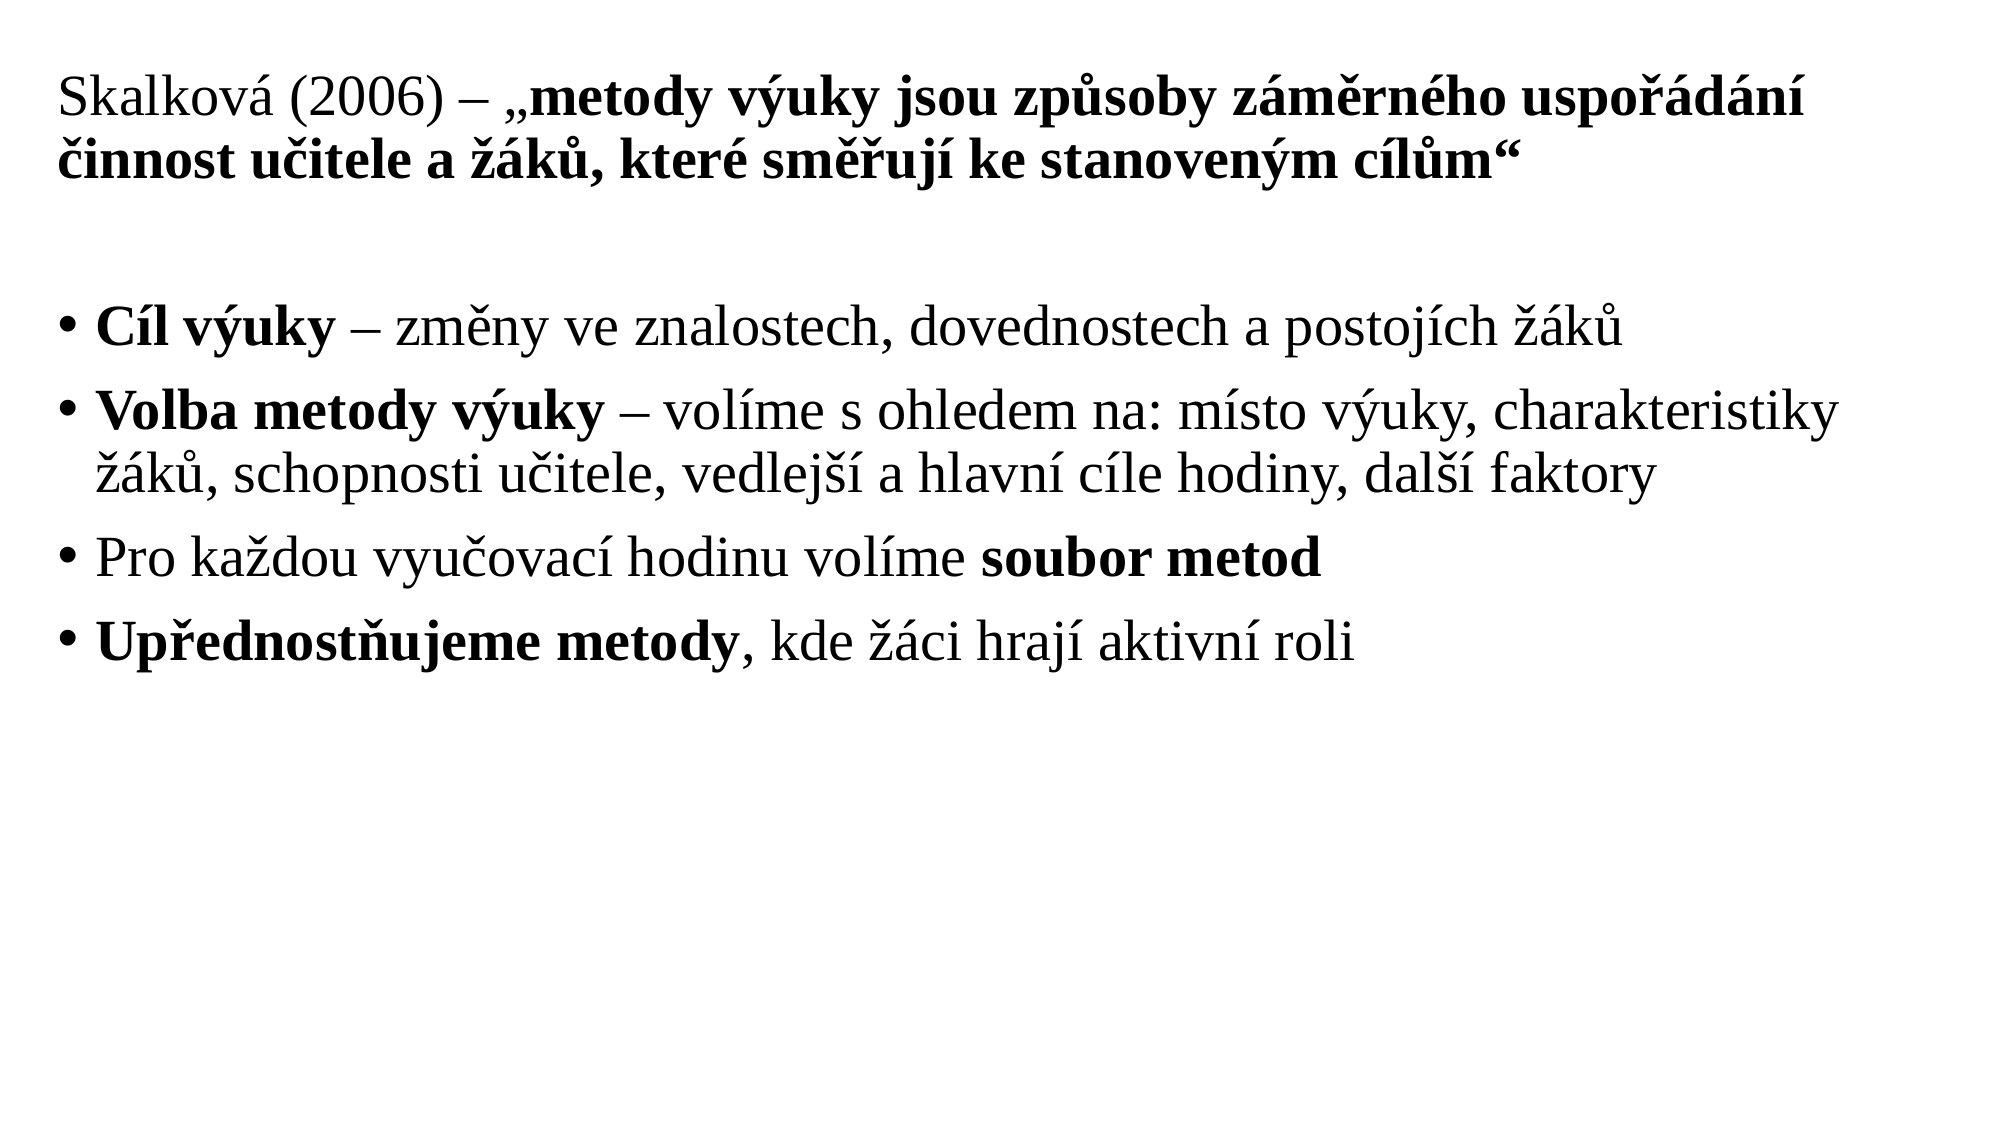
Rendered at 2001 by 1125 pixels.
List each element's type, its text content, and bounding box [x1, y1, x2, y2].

list Skalková (2006) – „metody výuky jsou způsoby záměrného uspořádání činnost učitele a žáků, které směřují ke stanoveným cílům“ Cíl výuky – změny ve znalostech, dovednostech a postojích žáků Volba metody výuky – volíme s ohledem na: místo výuky, charakteristiky žáků, schopnosti učitele, vedlejší a hlavní cíle hodiny, další faktory Pro každou vyučovací hodinu volíme soubor metod Upřednostňujeme metody, kde žáci hrají aktivní roli [42, 57, 1958, 1075]
